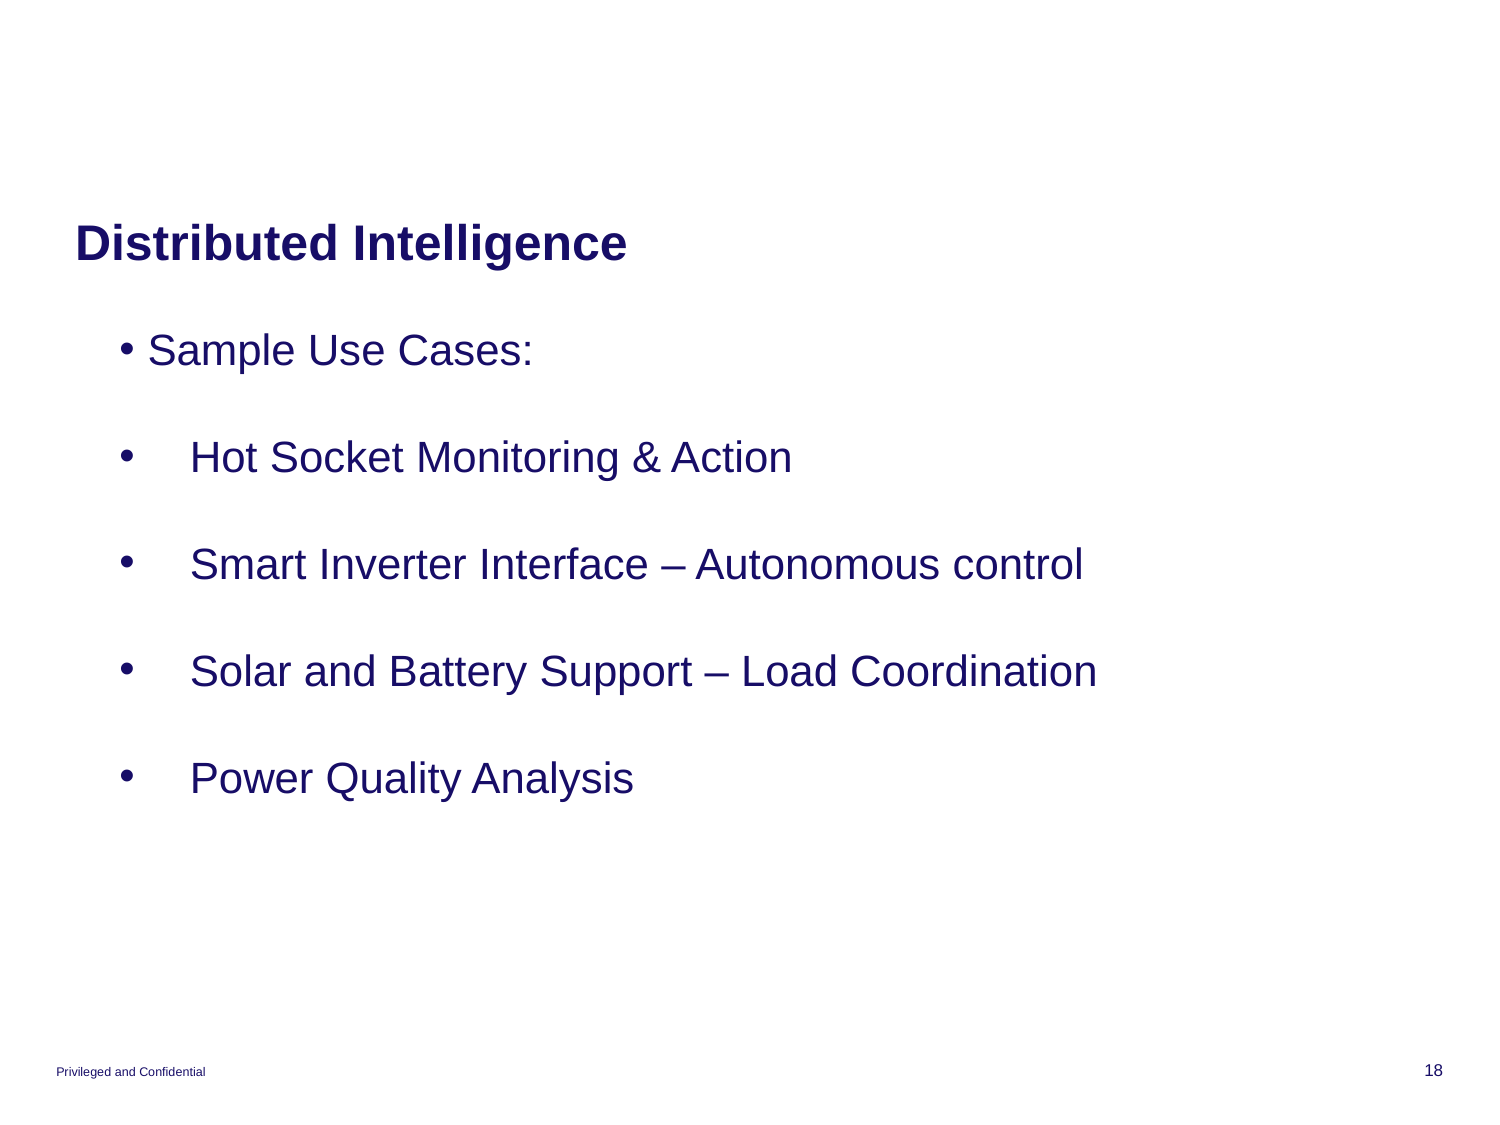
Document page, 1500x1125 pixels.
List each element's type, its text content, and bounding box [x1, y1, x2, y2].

title Distributed Intelligence [75, 217, 1425, 272]
subtitle Sample Use Cases: Hot Socket Monitoring & Action Smart Inverter Interface – Autonomous control Solar and Battery Support – Load Coordination Power Quality Analysis [119, 333, 1319, 764]
